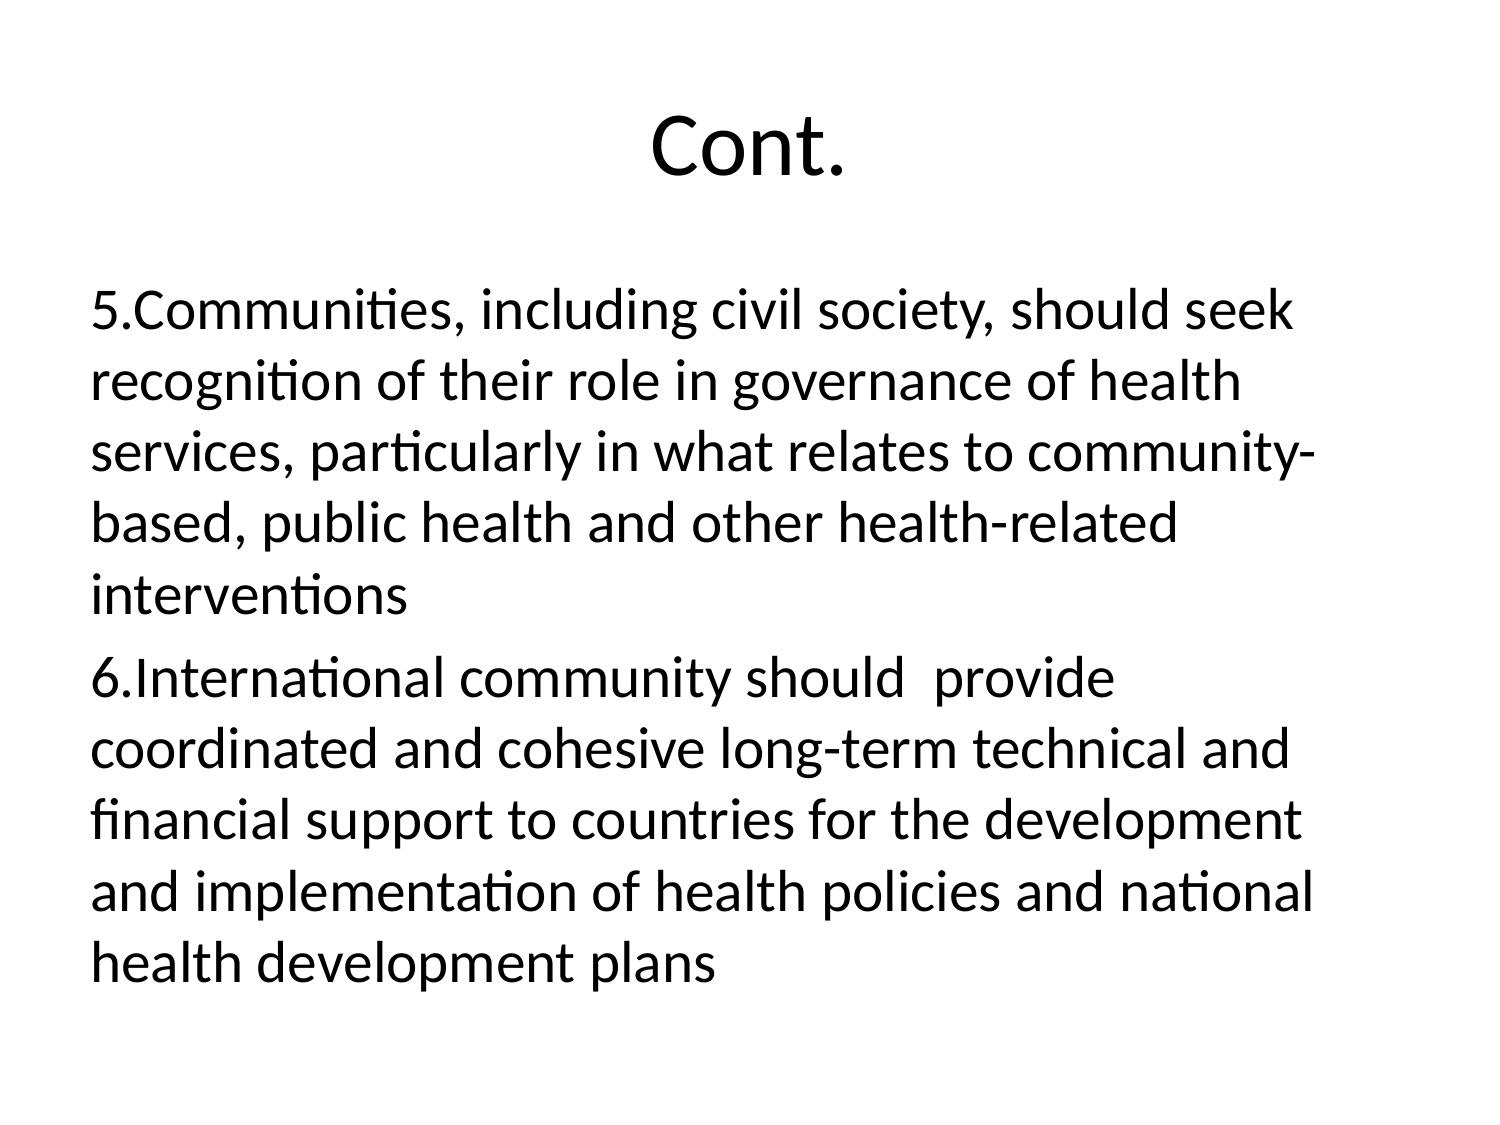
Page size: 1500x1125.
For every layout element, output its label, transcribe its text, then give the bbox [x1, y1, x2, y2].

list 5.Communities, including civil society, should seek recognition of their role in governance of health services, particularly in what relates to community-based, public health and other health-related interventions 6.International community should provide coordinated and cohesive long-term technical and financial support to countries for the development and implementation of health policies and national health development plans [75, 262, 1425, 1005]
title Cont. [75, 45, 1425, 233]
